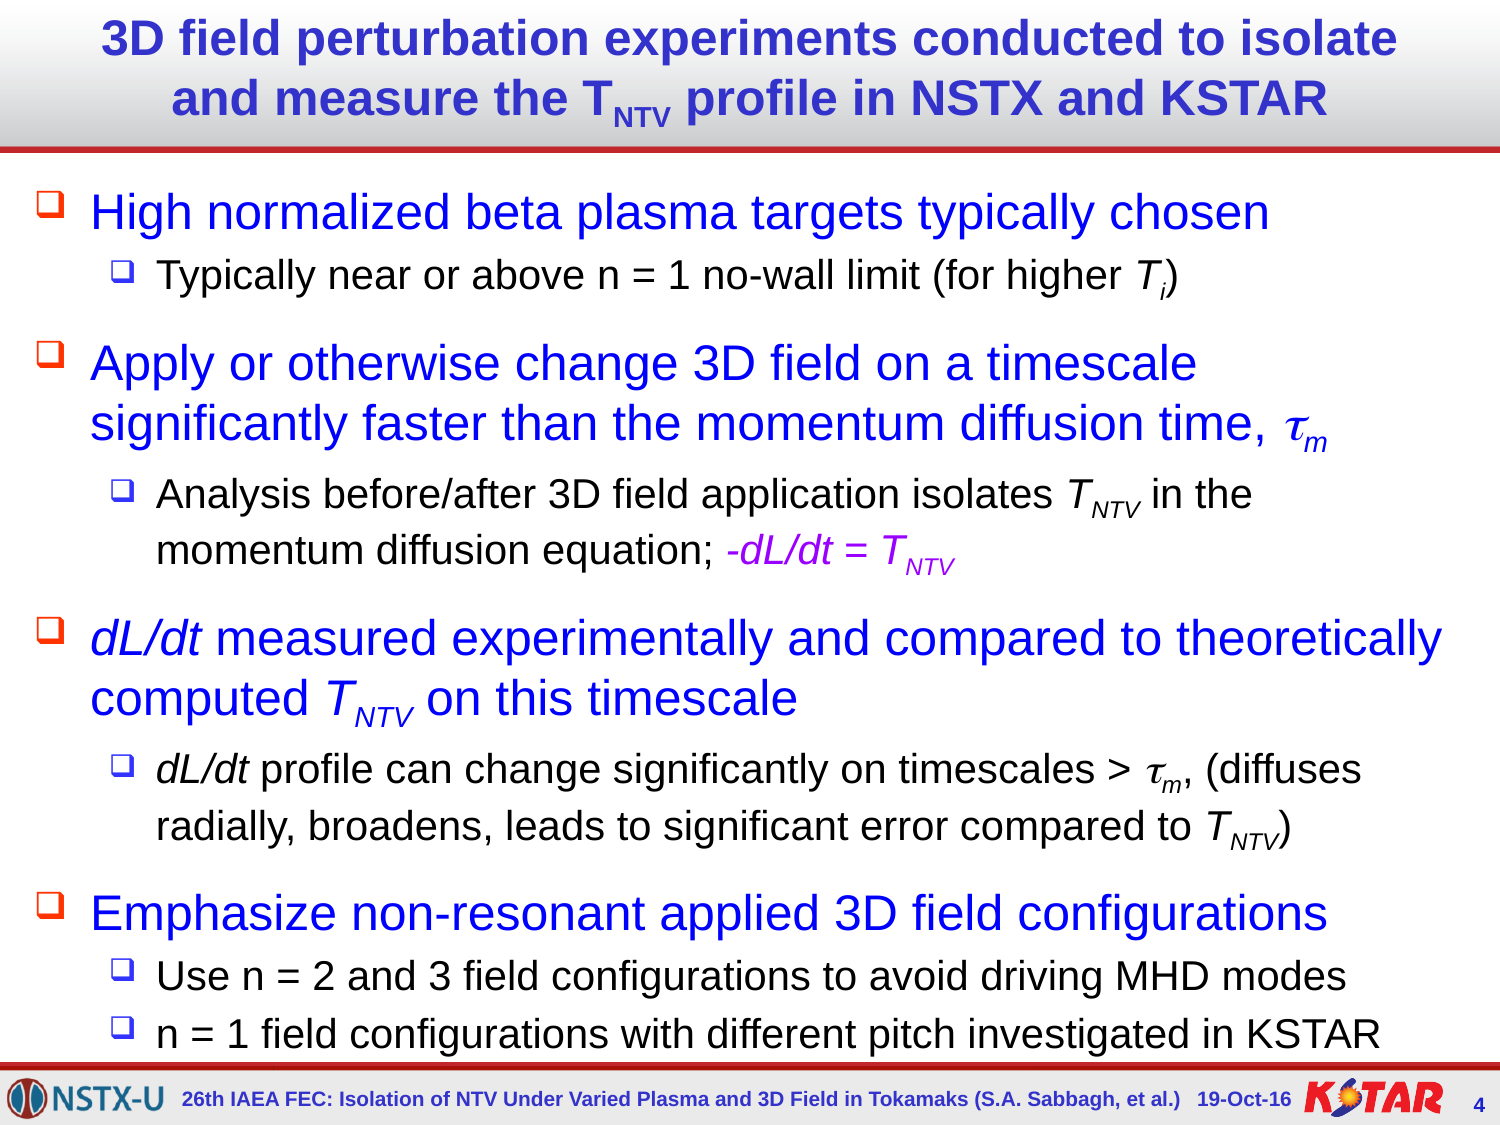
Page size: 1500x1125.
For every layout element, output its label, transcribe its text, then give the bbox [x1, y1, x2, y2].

title 3D field perturbation experiments conducted to isolate and measure the TNTV profile in NSTX and KSTAR [37, 2, 1463, 137]
list High normalized beta plasma targets typically chosen Typically near or above n = 1 no-wall limit (for higher Ti) Apply or otherwise change 3D field on a timescale significantly faster than the momentum diffusion time, tm Analysis before/after 3D field application isolates TNTV in the momentum diffusion equation; ‑dL/dt = TNTV dL/dt measured experimentally and compared to theoretically computed TNTV on this timescale dL/dt profile can change significantly on timescales > tm, (diffuses radially, broadens, leads to significant error compared to TNTV) Emphasize non-resonant applied 3D field configurations Use n = 2 and 3 field configurations to avoid driving MHD modes n = 1 field configurations with different pitch investigated in KSTAR [19, 172, 1482, 1046]
picture [0, 1062, 1500, 1125]
